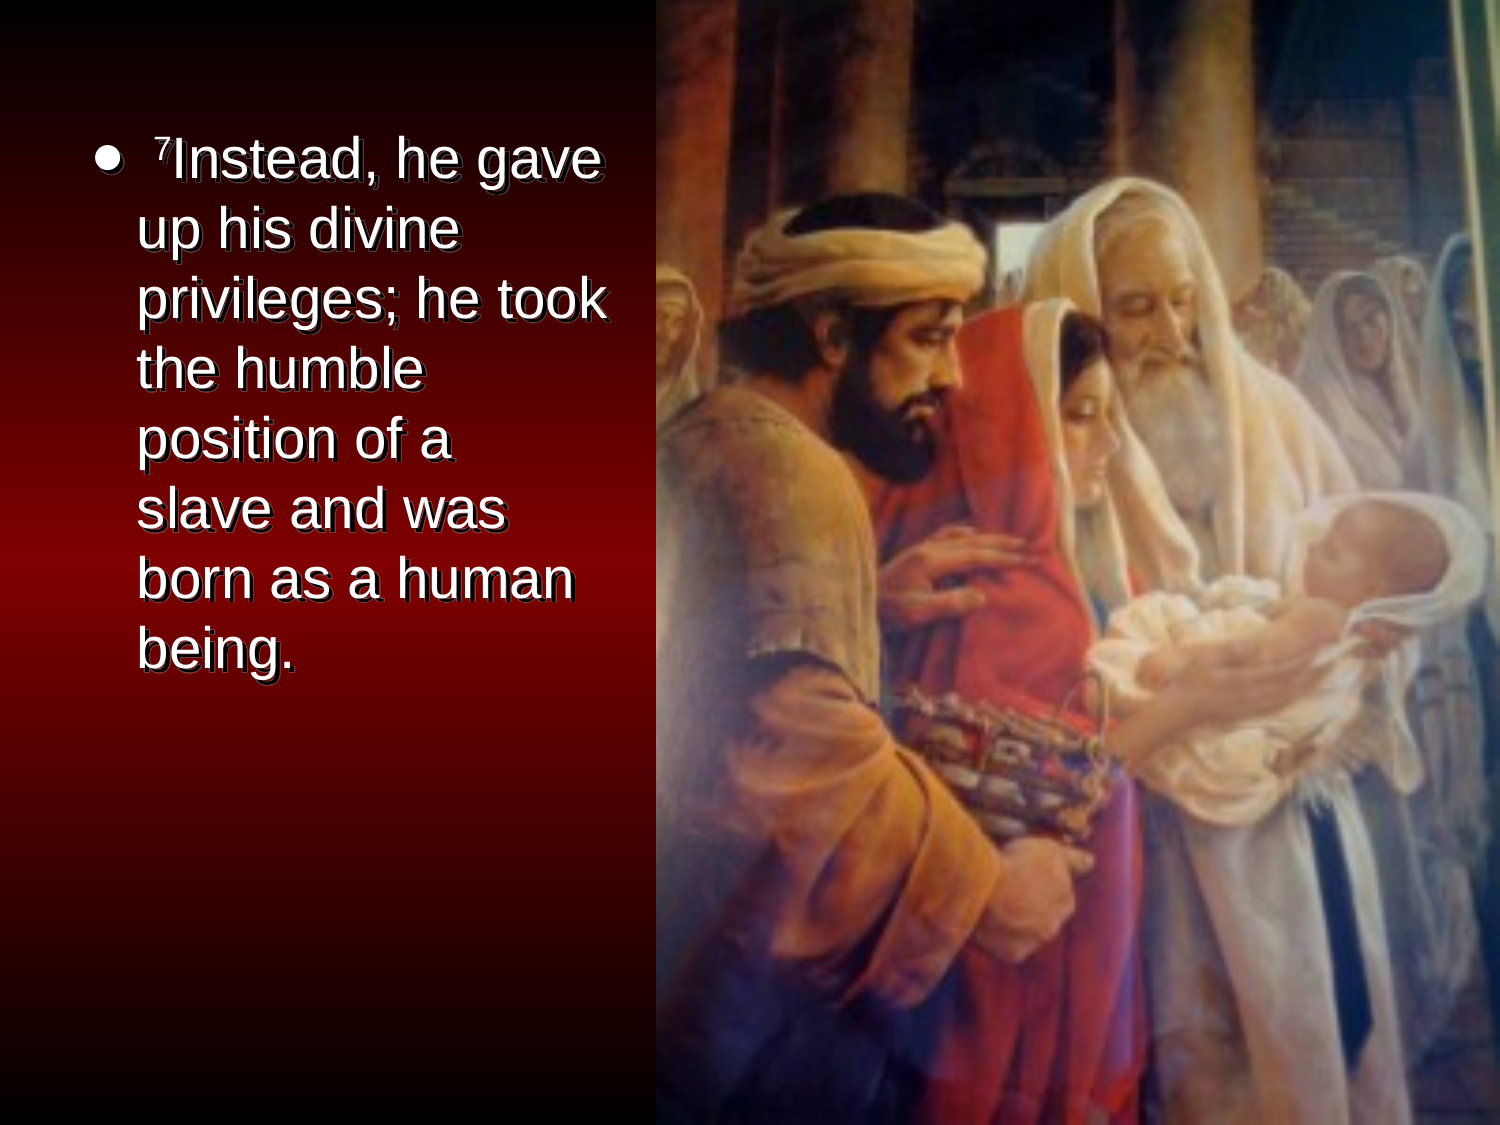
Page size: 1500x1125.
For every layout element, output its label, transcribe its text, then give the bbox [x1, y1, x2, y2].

list 7Instead, he gave up his divine privileges; he took the humble position of a slave and was born as a human being. [0, 112, 638, 1006]
picture [655, 0, 1500, 1125]
